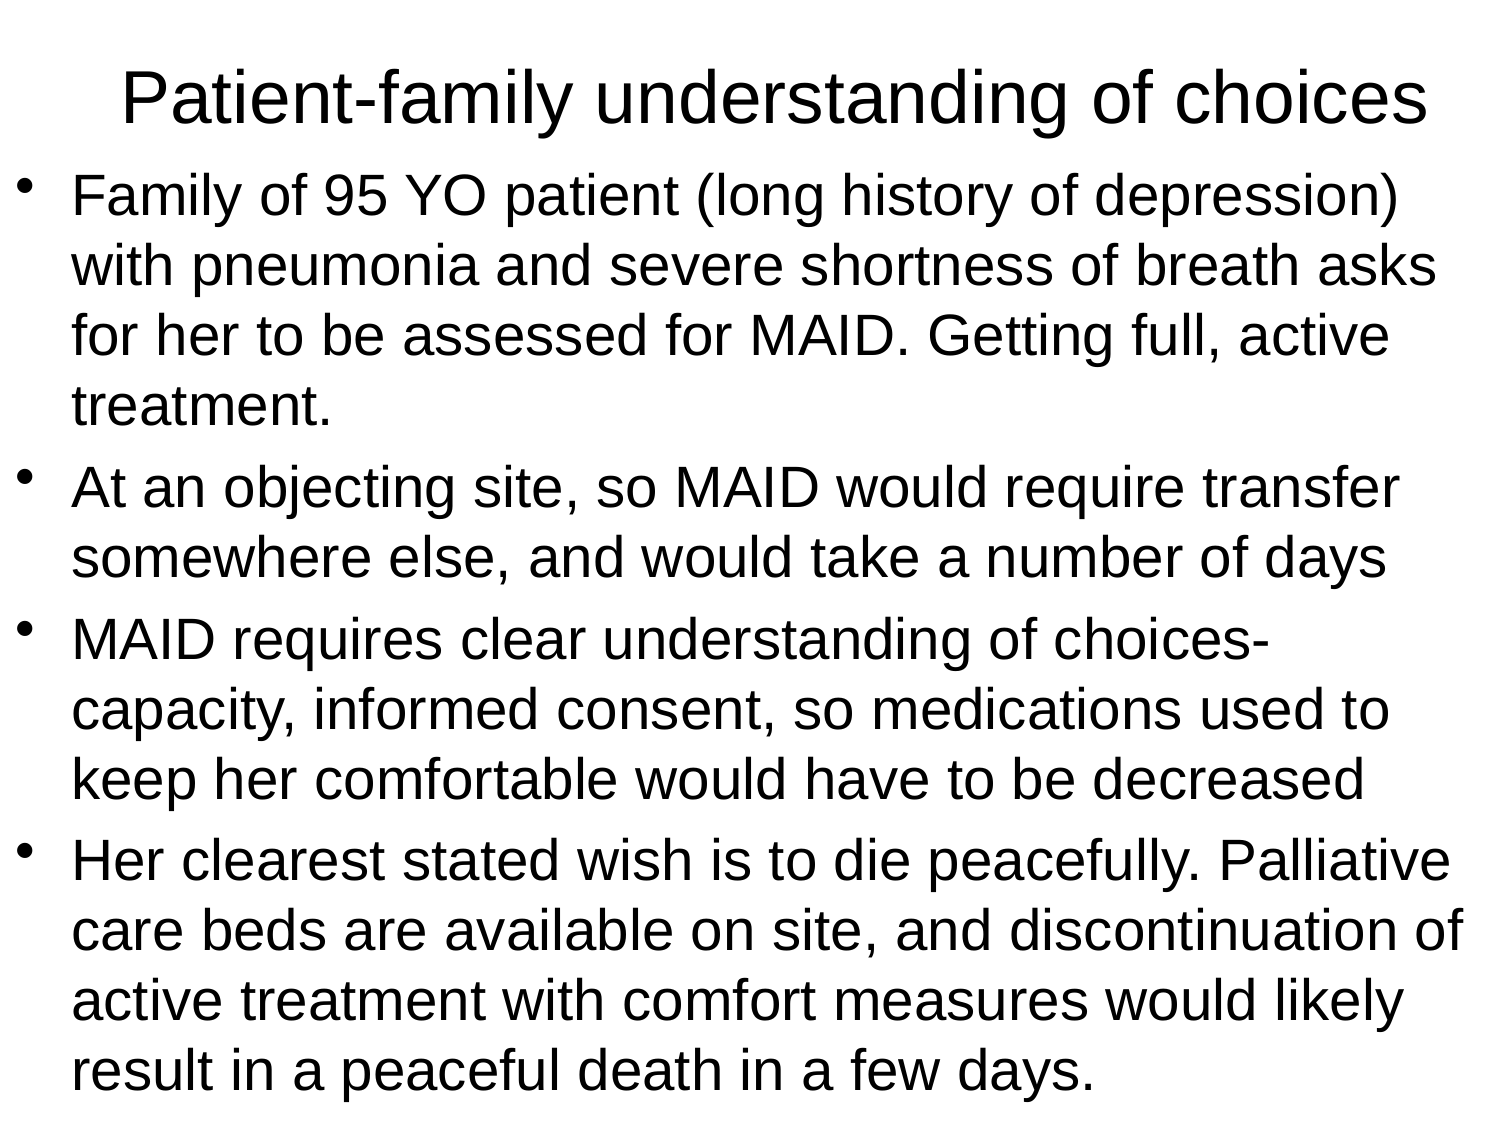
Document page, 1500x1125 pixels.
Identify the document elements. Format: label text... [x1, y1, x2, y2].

title Patient-family understanding of choices [99, 0, 1450, 149]
list Family of 95 YO patient (long history of depression) with pneumonia and severe shortness of breath asks for her to be assessed for MAID. Getting full, active treatment. At an objecting site, so MAID would require transfer somewhere else, and would take a number of days MAID requires clear understanding of choices-capacity, informed consent, so medications used to keep her comfortable would have to be decreased Her clearest stated wish is to die peacefully. Palliative care beds are available on site, and discontinuation of active treatment with comfort measures would likely result in a peaceful death in a few days. [0, 149, 1500, 1125]
